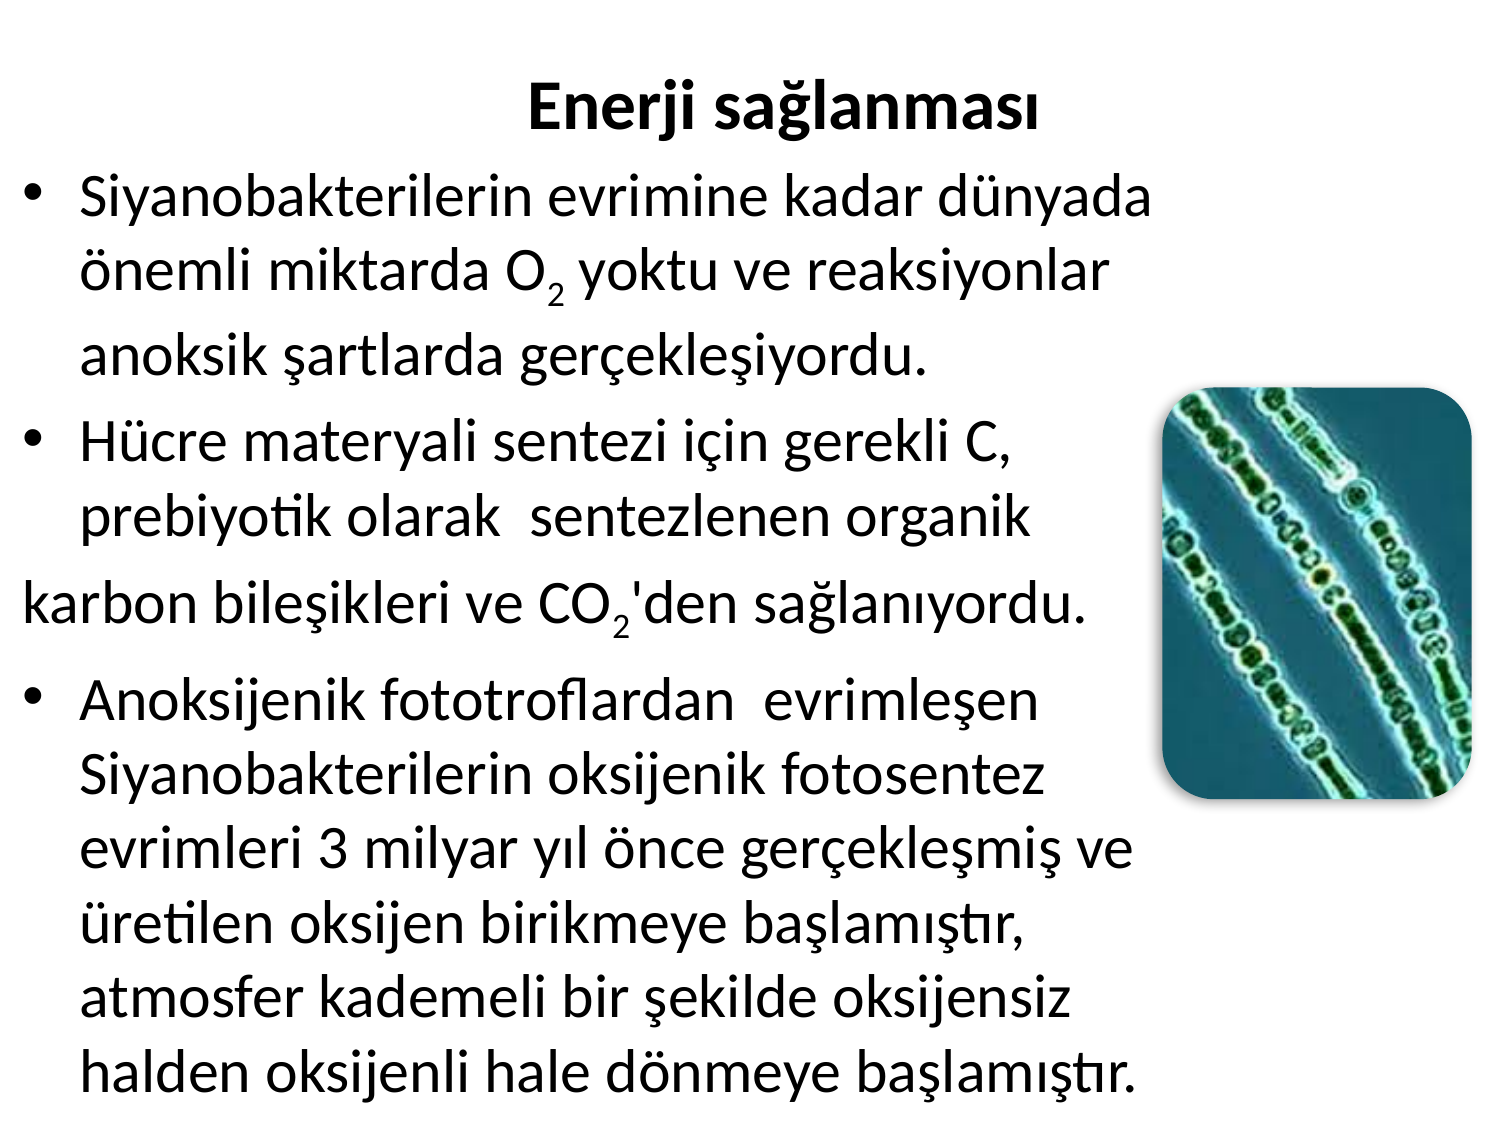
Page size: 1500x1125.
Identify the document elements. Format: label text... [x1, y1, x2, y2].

title Enerji sağlanması [147, 50, 1423, 238]
picture [1162, 387, 1472, 800]
list Siyanobakterilerin evrimine kadar dünyada önemli miktarda O2 yoktu ve reaksiyonlar anoksik şartlarda gerçekleşiyordu. Hücre materyali sentezi için gerekli C, prebiyotik olarak sentezlenen organik karbon bileşikleri ve CO2'den sağlanıyordu. Anoksijenik fototroflardan evrimleşen Siyanobakterilerin oksijenik fotosentez evrimleri 3 milyar yıl önce gerçekleşmiş ve üretilen oksijen birikmeye başlamıştır, atmosfer kademeli bir şekilde oksijensiz halden oksijenli hale dönmeye başlamıştır. [7, 146, 1225, 1125]
